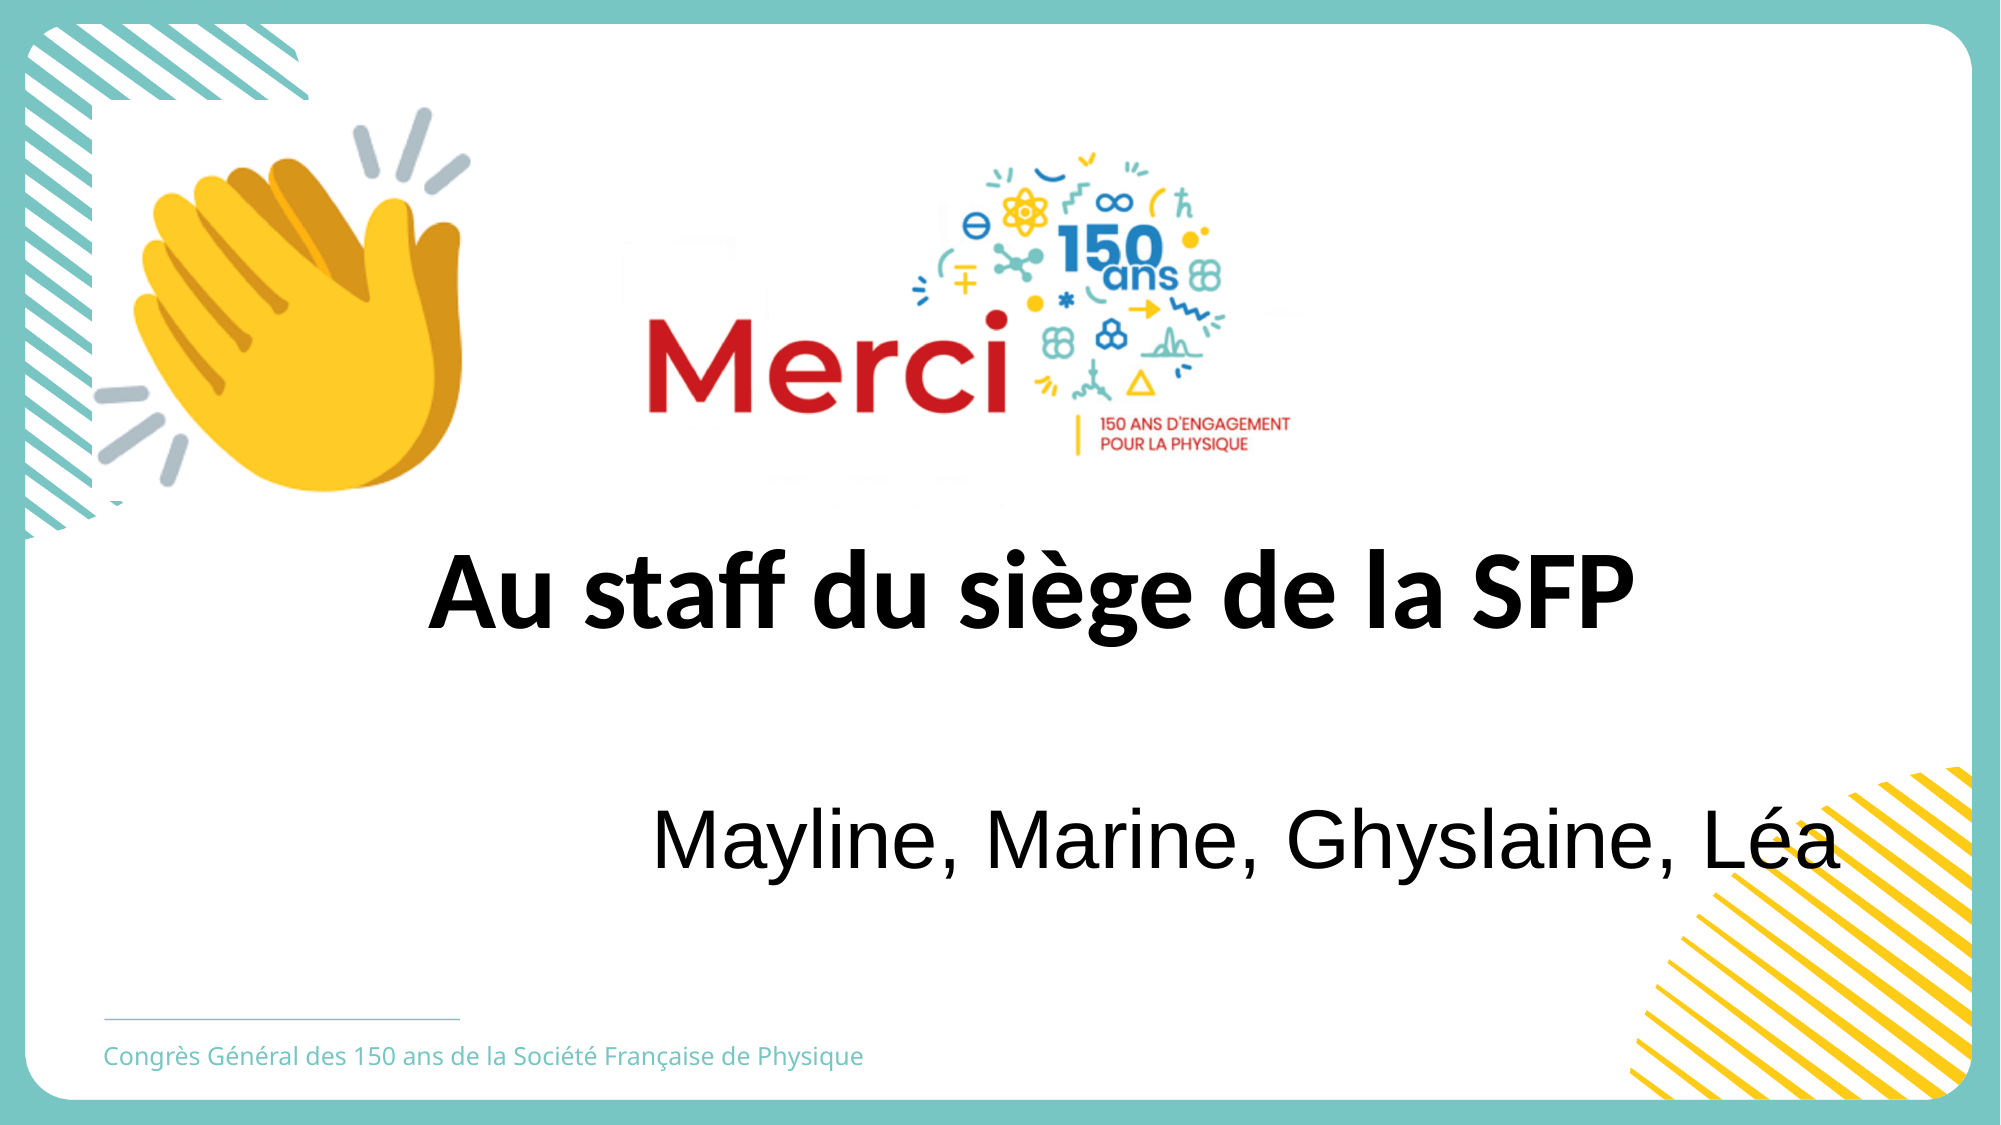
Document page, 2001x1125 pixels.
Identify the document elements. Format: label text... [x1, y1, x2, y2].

text_box Mayline, Marine, Ghyslaine, Léa [89, 777, 1930, 893]
text_box Au staff du siège de la SFP [413, 508, 1679, 659]
picture [0, 0, 2001, 1125]
